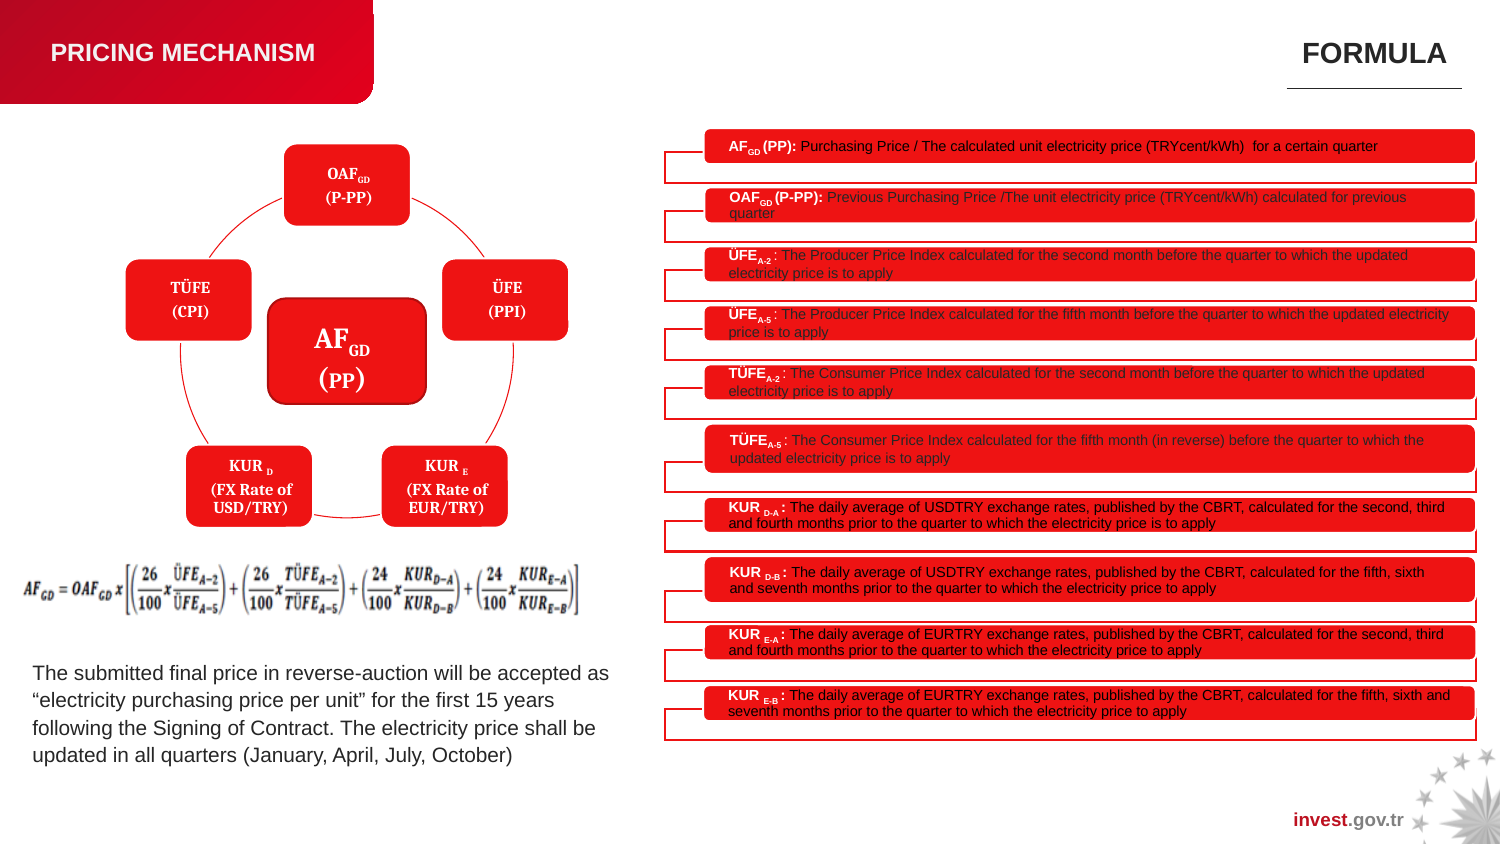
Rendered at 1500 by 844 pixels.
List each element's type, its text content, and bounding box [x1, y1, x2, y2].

text_box FORMULA [736, 26, 1463, 73]
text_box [68, 143, 625, 534]
picture [17, 555, 594, 628]
text_box The submitted final price in reverse-auction will be accepted as “electricity purchasing price per unit” for the first 15 years following the Signing of Contract. The electricity price shall be updated in all quarters (January, April, July, October) [17, 649, 630, 774]
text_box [664, 73, 1477, 795]
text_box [0, 0, 736, 104]
